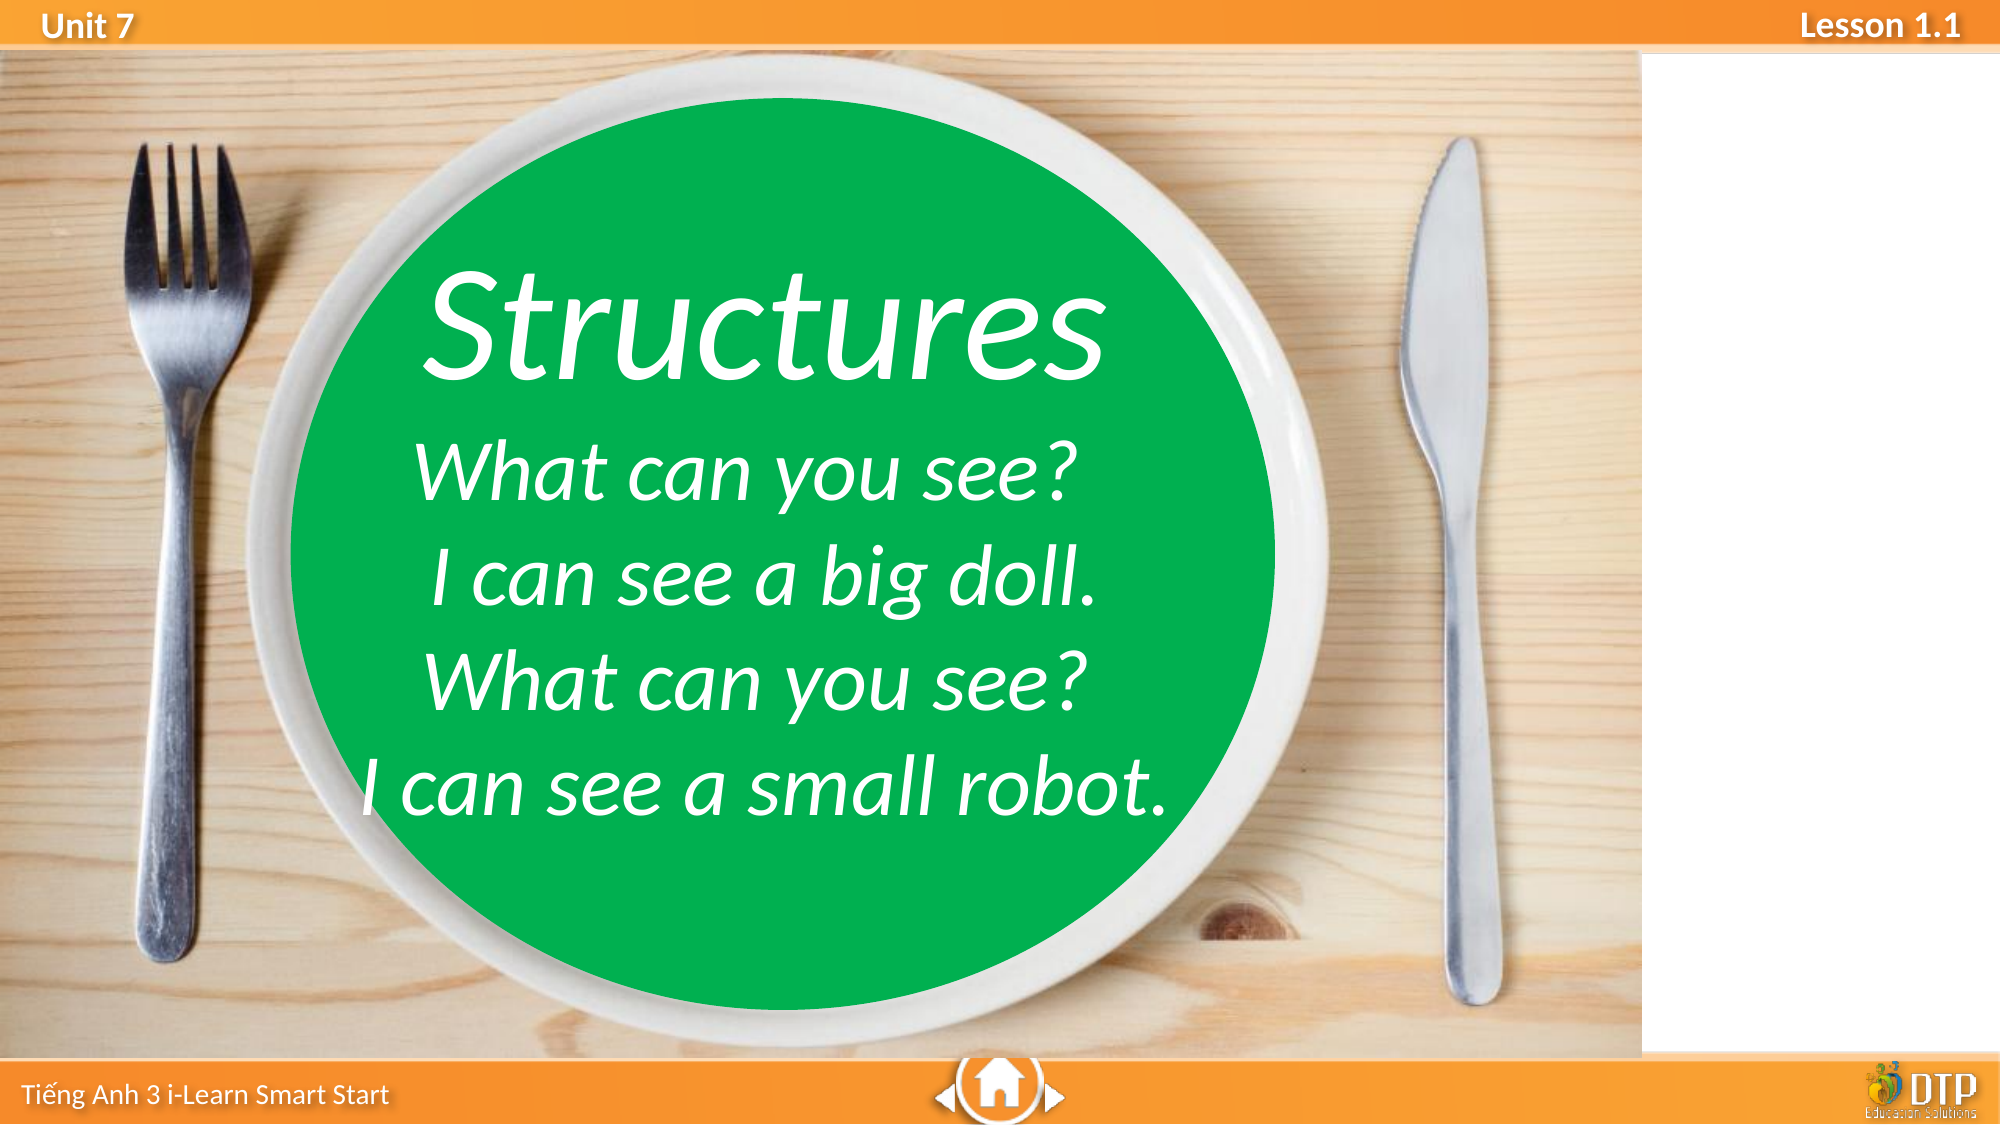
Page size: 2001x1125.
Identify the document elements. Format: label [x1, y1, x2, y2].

picture [0, 0, 2000, 1125]
text_box [0, 50, 1642, 1059]
